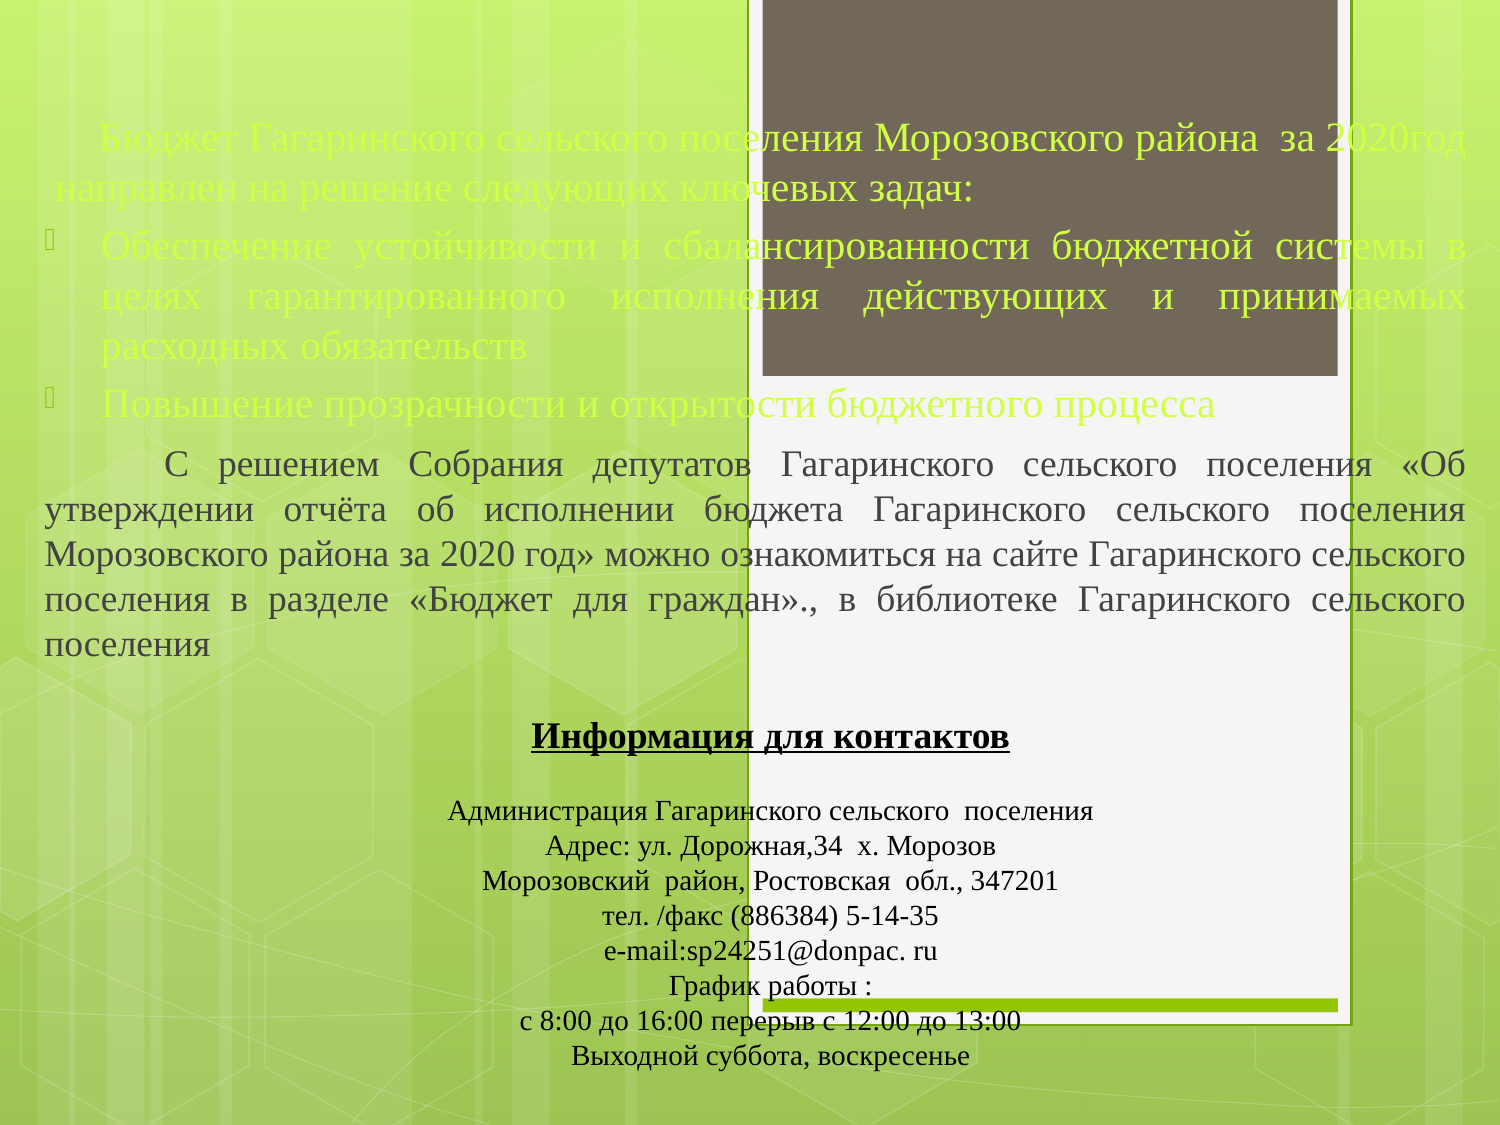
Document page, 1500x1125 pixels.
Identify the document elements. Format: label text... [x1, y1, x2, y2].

text_box Информация для контактов Администрация Гагаринского сельского поселения Адрес: ул. Дорожная,34 х. Морозов Морозовский район, Ростовская обл., 347201 тел. /факс (886384) 5-14-35 e-mail:sp24251@donpac. ru График работы : с 8:00 до 16:00 перерыв с 12:00 до 13:00 Выходной суббота, воскресенье [76, 704, 1376, 1079]
subtitle Бюджет Гагаринского сельского поселения Морозовского района за 2020год направлен на решение следующих ключевых задач: Обеспечение устойчивости и сбалансированности бюджетной системы в целях гарантированного исполнения действующих и принимаемых расходных обязательств Повышение прозрачности и открытости бюджетного процесса С решением Собрания депутатов Гагаринского сельского поселения «Об утверждении отчёта об исполнении бюджета Гагаринского сельского поселения Морозовского района за 2020 год» можно ознакомиться на сайте Гагаринского сельского поселения в разделе «Бюджет для граждан»., в библиотеке Гагаринского сельского поселения [29, 101, 1483, 1106]
